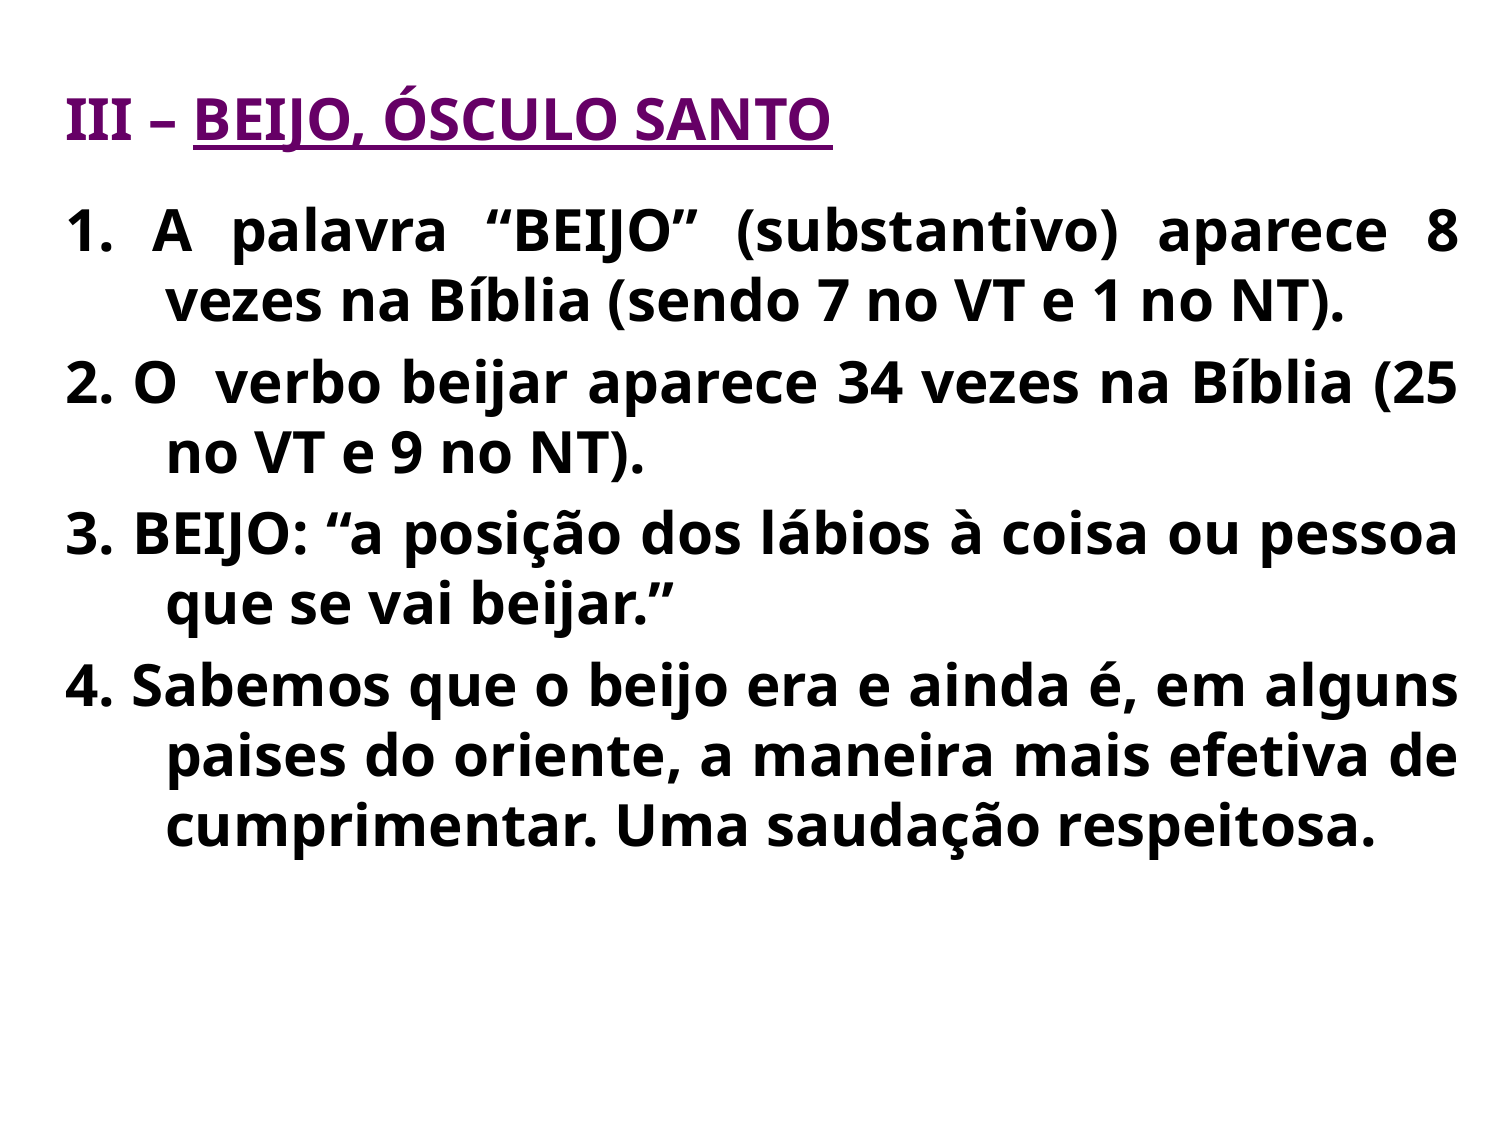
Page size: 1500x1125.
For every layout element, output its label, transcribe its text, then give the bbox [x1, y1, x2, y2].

list III – BEIJO, ÓSCULO SANTO 1. A palavra “BEIJO” (substantivo) aparece 8 vezes na Bíblia (sendo 7 no VT e 1 no NT). 2. O verbo beijar aparece 34 vezes na Bíblia (25 no VT e 9 no NT). 3. BEIJO: “a posição dos lábios à coisa ou pessoa que se vai beijar.” 4. Sabemos que o beijo era e ainda é, em alguns paises do oriente, a maneira mais efetiva de cumprimentar. Uma saudação respeitosa. [50, 75, 1475, 1038]
